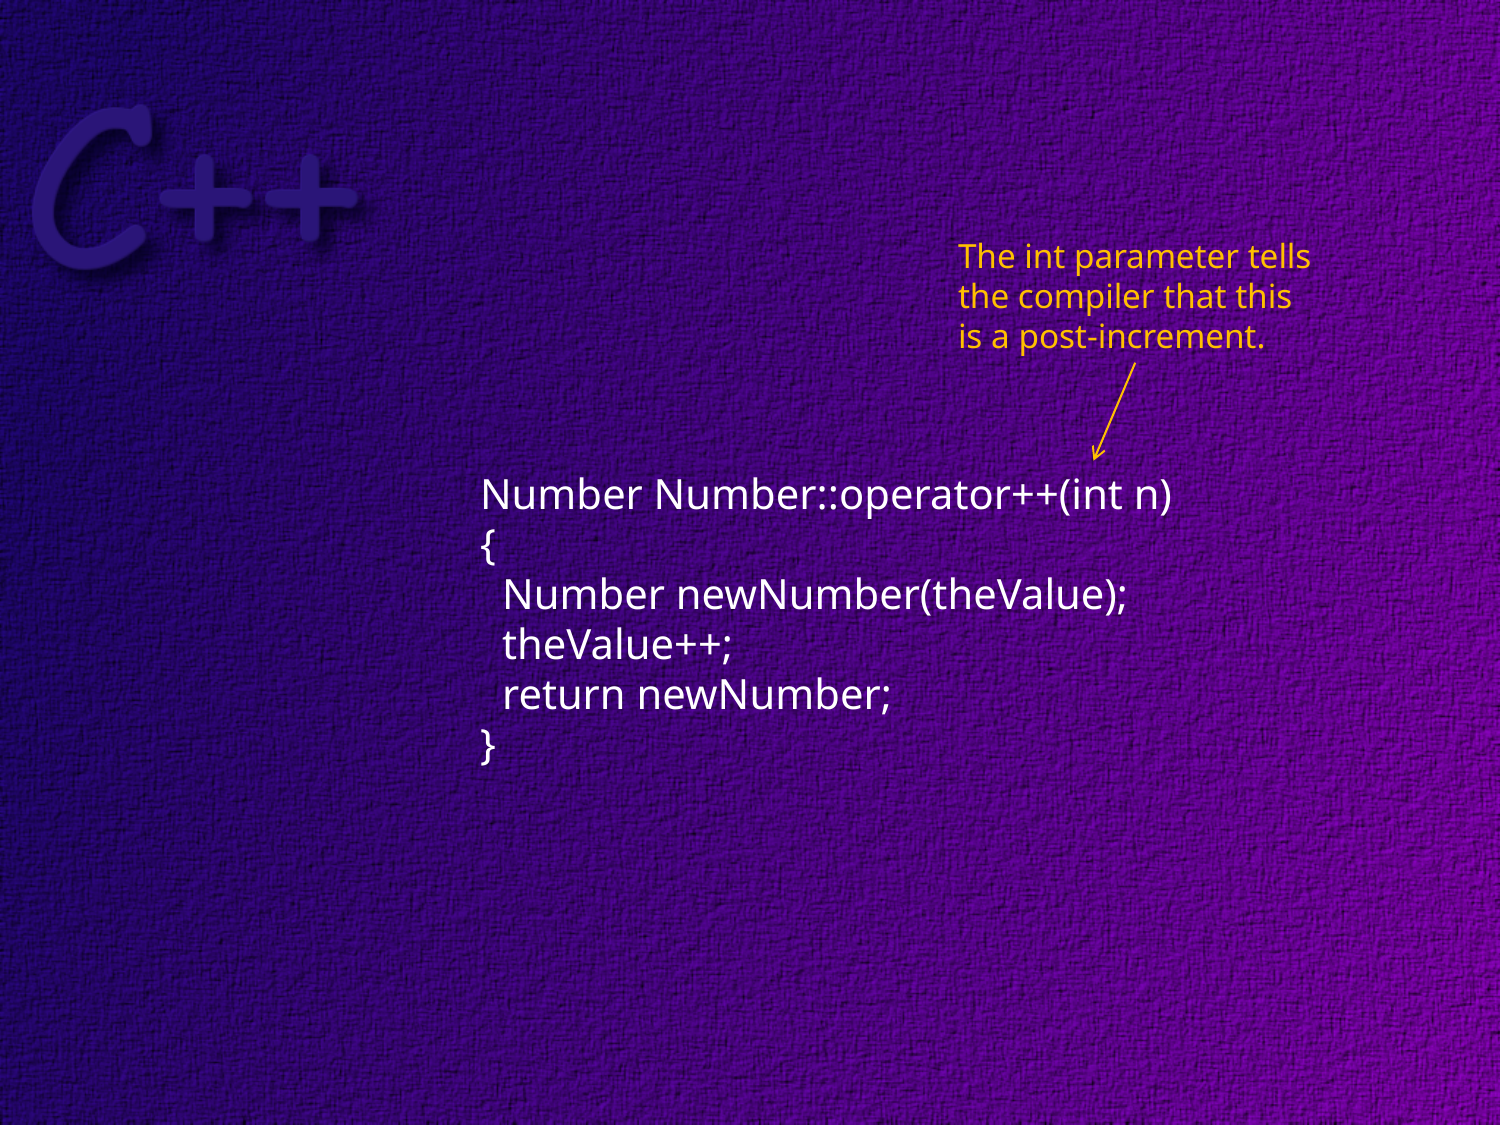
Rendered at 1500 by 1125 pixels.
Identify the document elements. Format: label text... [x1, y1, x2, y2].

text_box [1093, 364, 1136, 461]
text_box Number Number::operator++(int n) { Number newNumber(theValue); theValue++; return newNumber; } [315, 460, 1187, 776]
picture [0, 0, 1500, 1125]
text_box The int parameter tells the compiler that this is a post-increment. [943, 228, 1328, 363]
